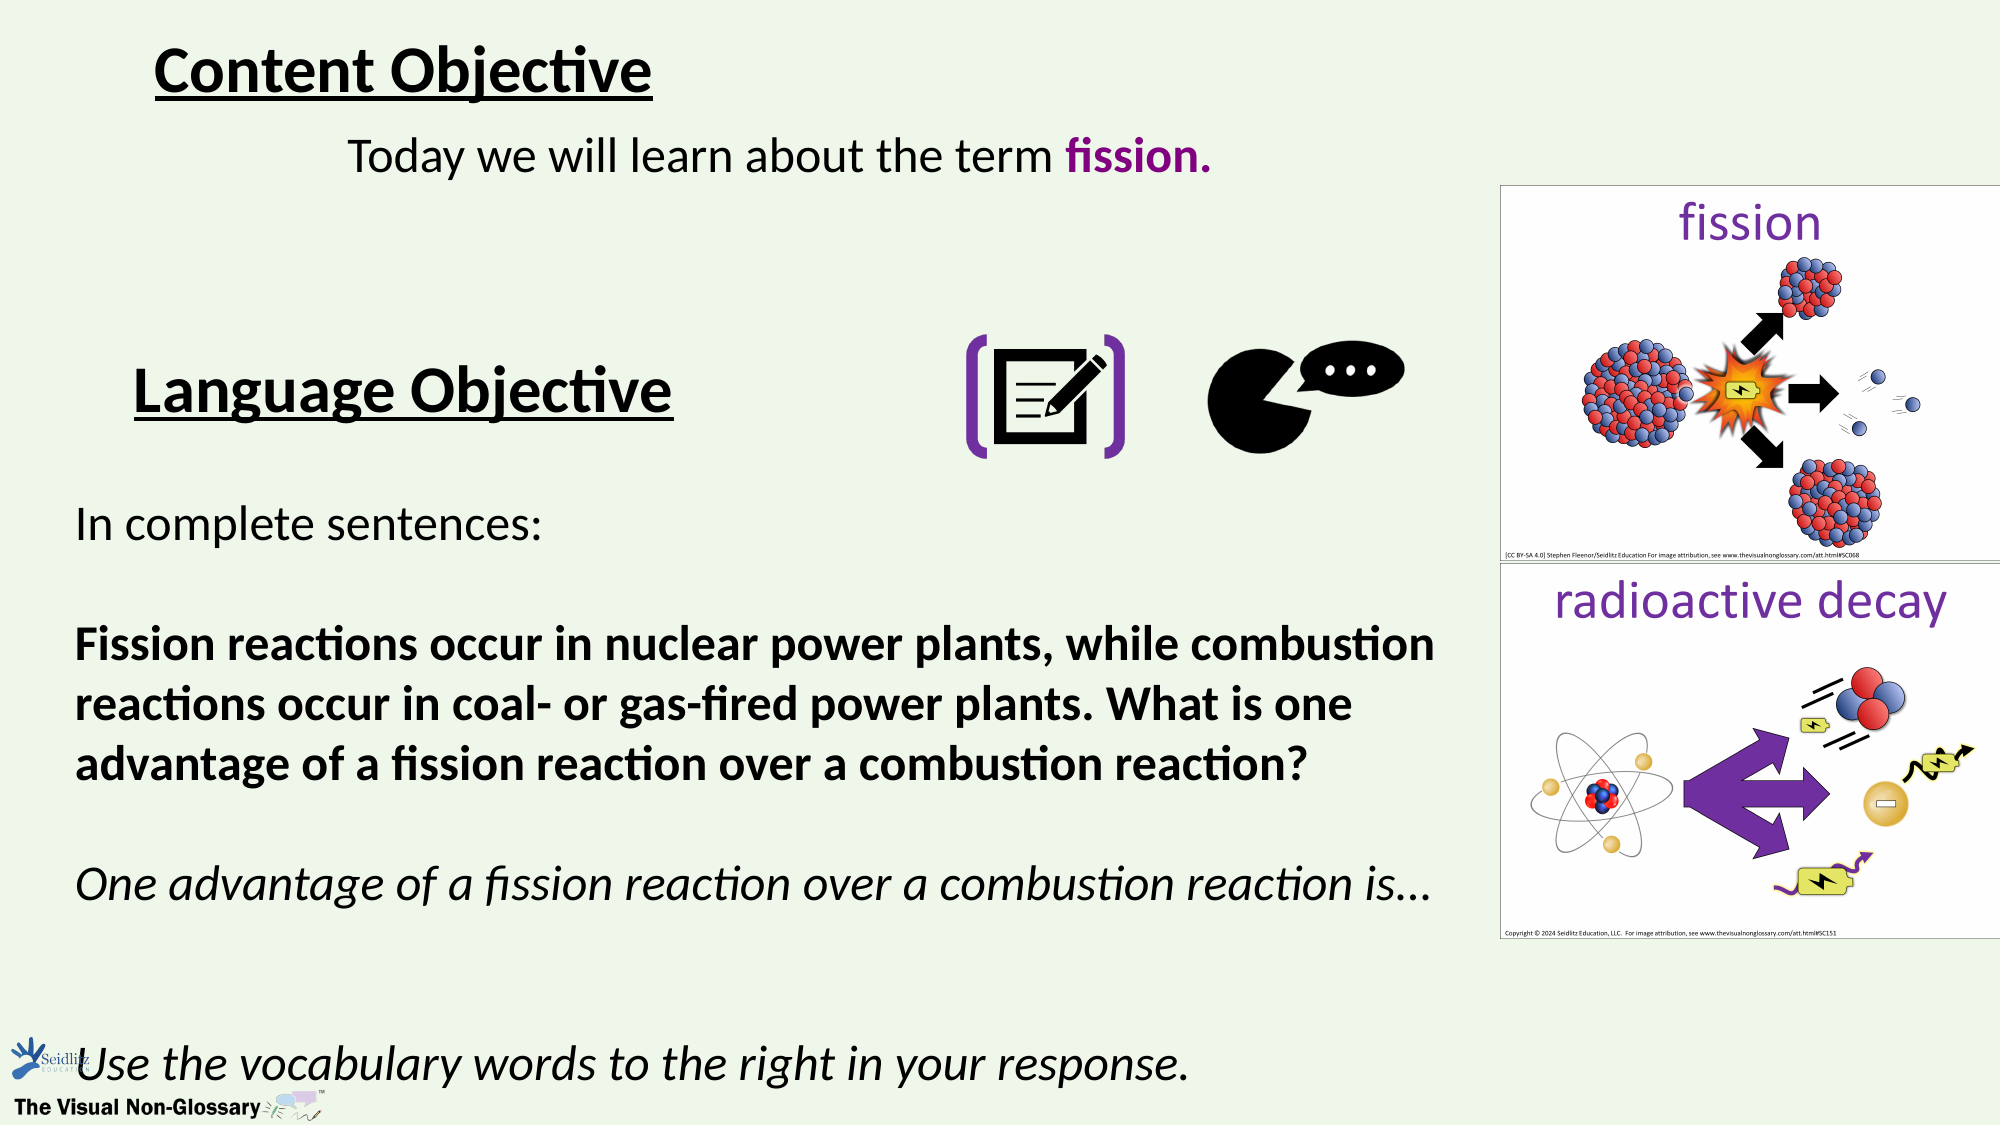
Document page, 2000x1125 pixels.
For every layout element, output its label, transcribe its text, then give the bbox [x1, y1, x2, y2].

text_box Content Objective [139, 17, 669, 113]
picture [1499, 185, 2000, 562]
picture [0, 1034, 328, 1125]
picture [1499, 563, 2000, 940]
picture [965, 334, 1126, 460]
text_box Language Objective [119, 338, 689, 434]
text_box Today we will learn about the term fission. [332, 115, 1228, 191]
text_box In complete sentences: Fission reactions occur in nuclear power plants, while combustion reactions occur in coal- or gas-fired power plants. What is one advantage of a fission reaction over a combustion reaction? One advantage of a fission reaction over a combustion reaction is... Use the vocabulary words to the right in your response. [59, 437, 1500, 1098]
picture [1207, 340, 1405, 454]
